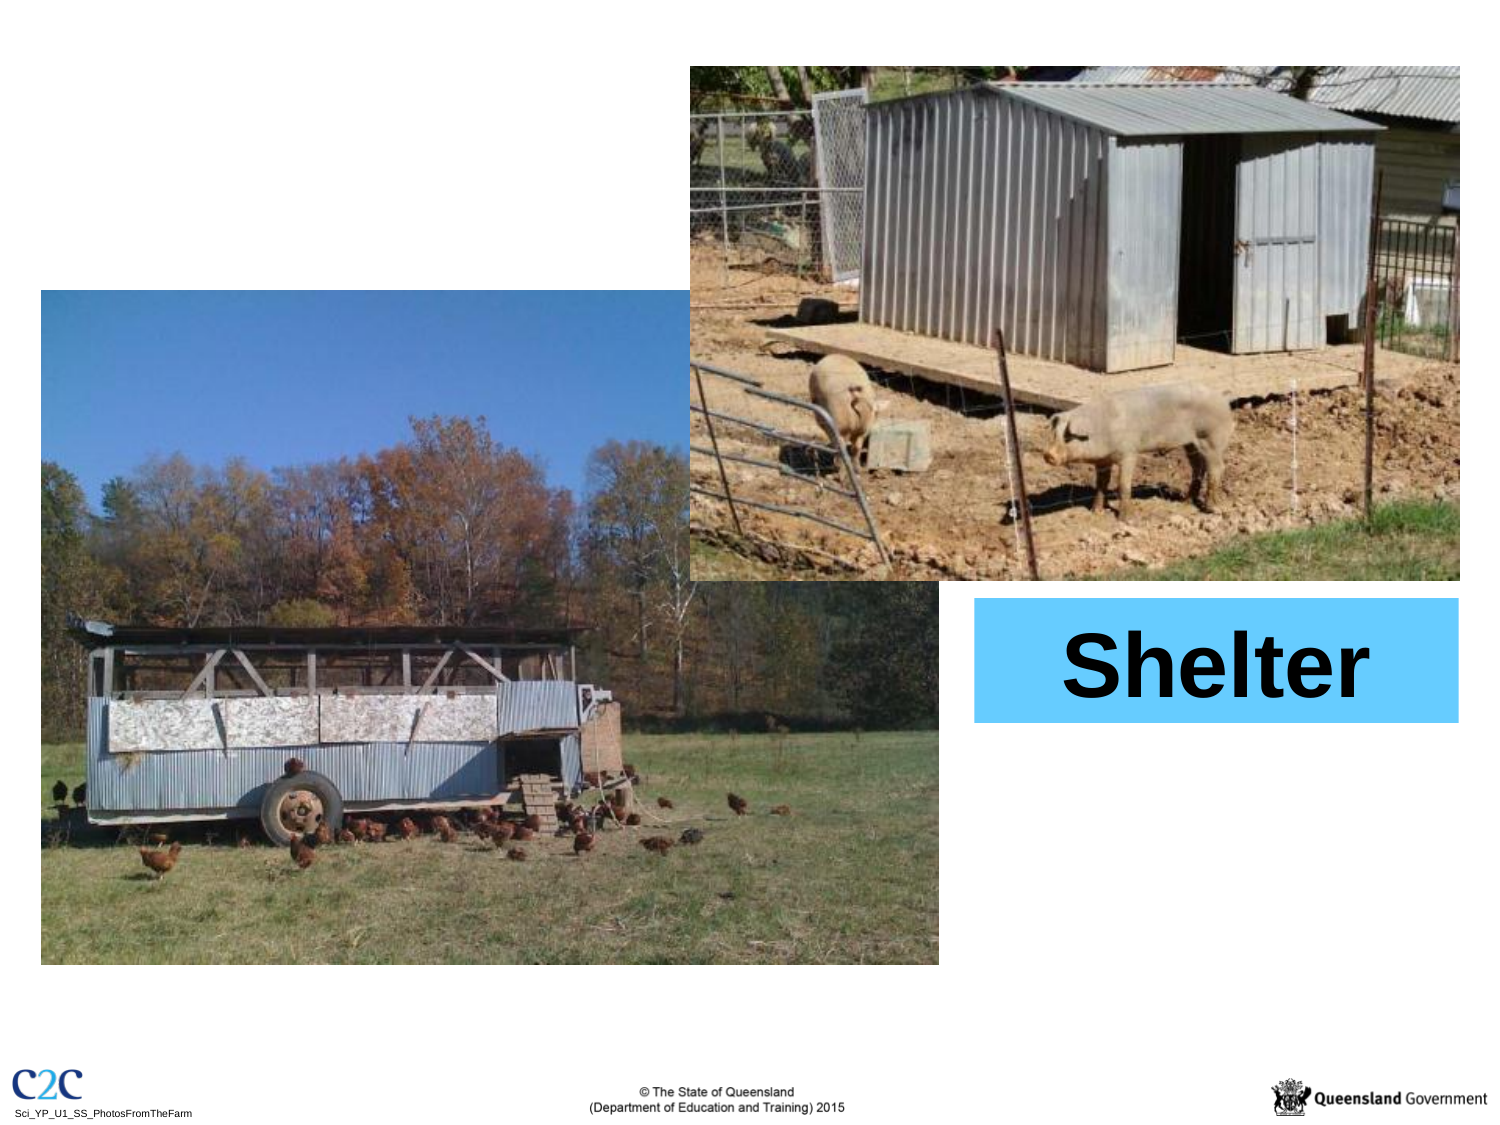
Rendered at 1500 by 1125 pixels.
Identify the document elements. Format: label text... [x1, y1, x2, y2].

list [40, 290, 940, 965]
picture [1271, 1078, 1488, 1116]
picture [12, 1069, 83, 1100]
text_box Shelter [974, 598, 1459, 723]
picture [589, 1085, 845, 1116]
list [690, 66, 1460, 581]
